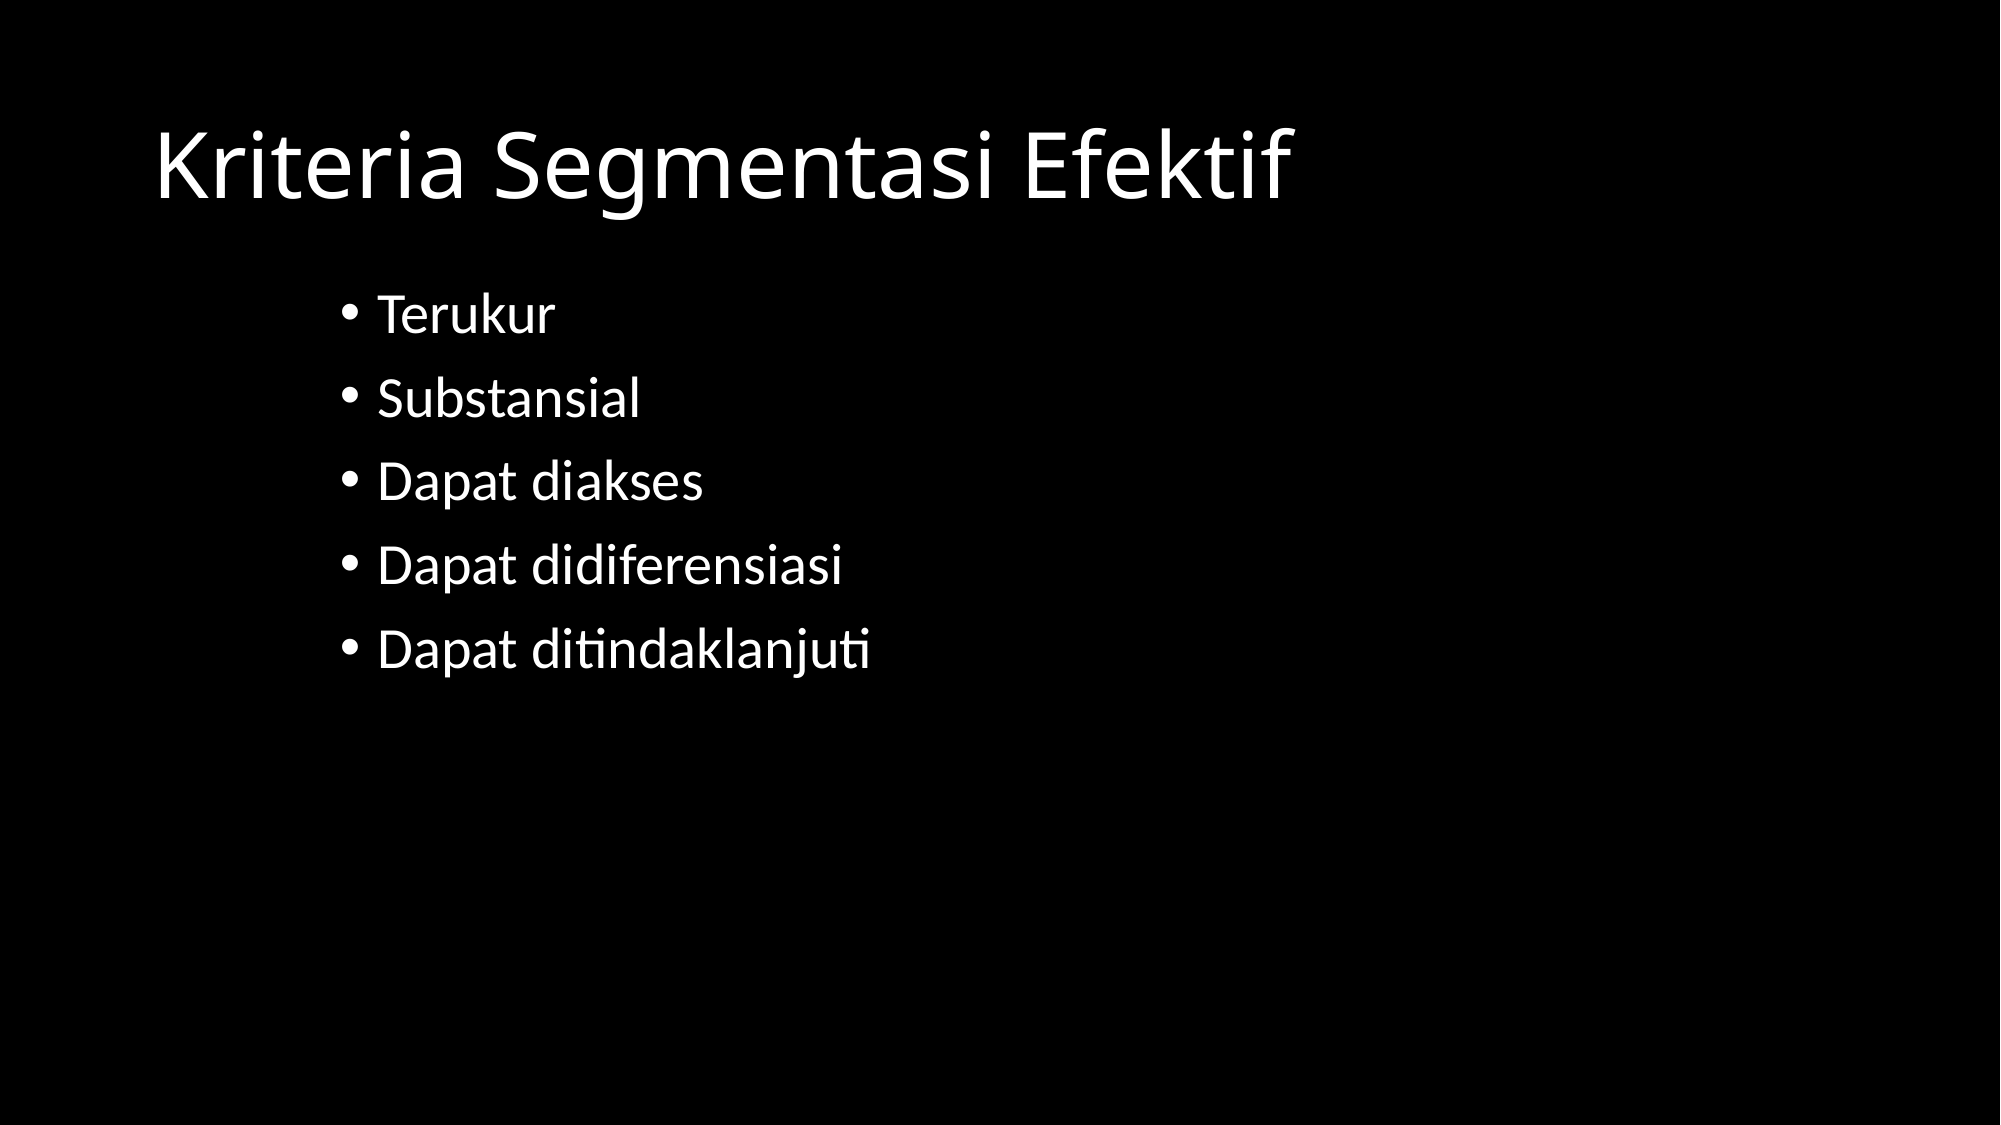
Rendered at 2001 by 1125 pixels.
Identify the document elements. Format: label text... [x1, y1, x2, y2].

title Kriteria Segmentasi Efektif [137, 59, 1863, 278]
list Terukur Substansial Dapat diakses Dapat didiferensiasi Dapat ditindaklanjuti [324, 275, 1675, 1100]
